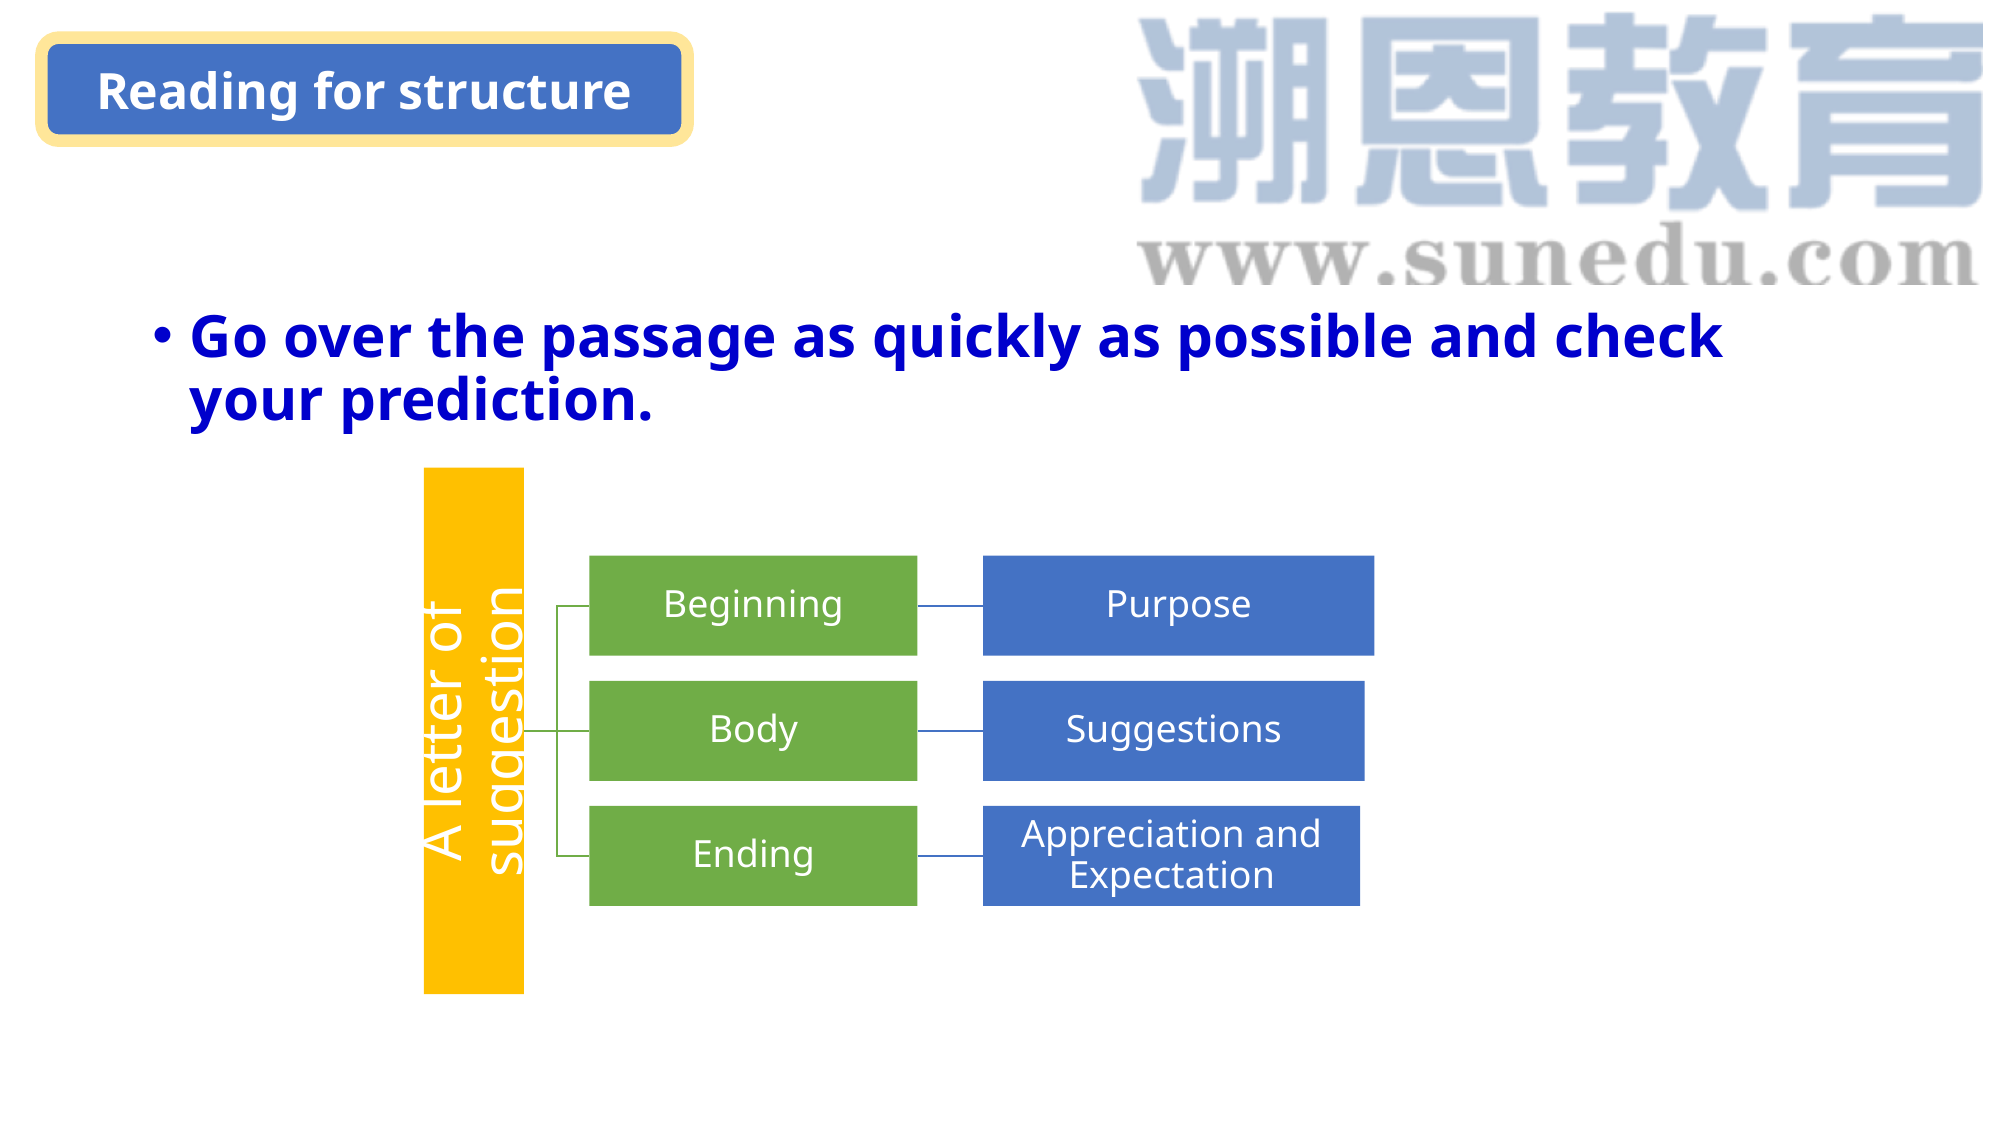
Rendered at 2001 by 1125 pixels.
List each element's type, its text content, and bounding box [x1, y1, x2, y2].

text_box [321, 467, 1477, 995]
text_box Reading for structure [40, 36, 689, 142]
picture [1134, 10, 1983, 285]
list Go over the passage as quickly as possible and check your prediction. [137, 299, 1863, 1014]
